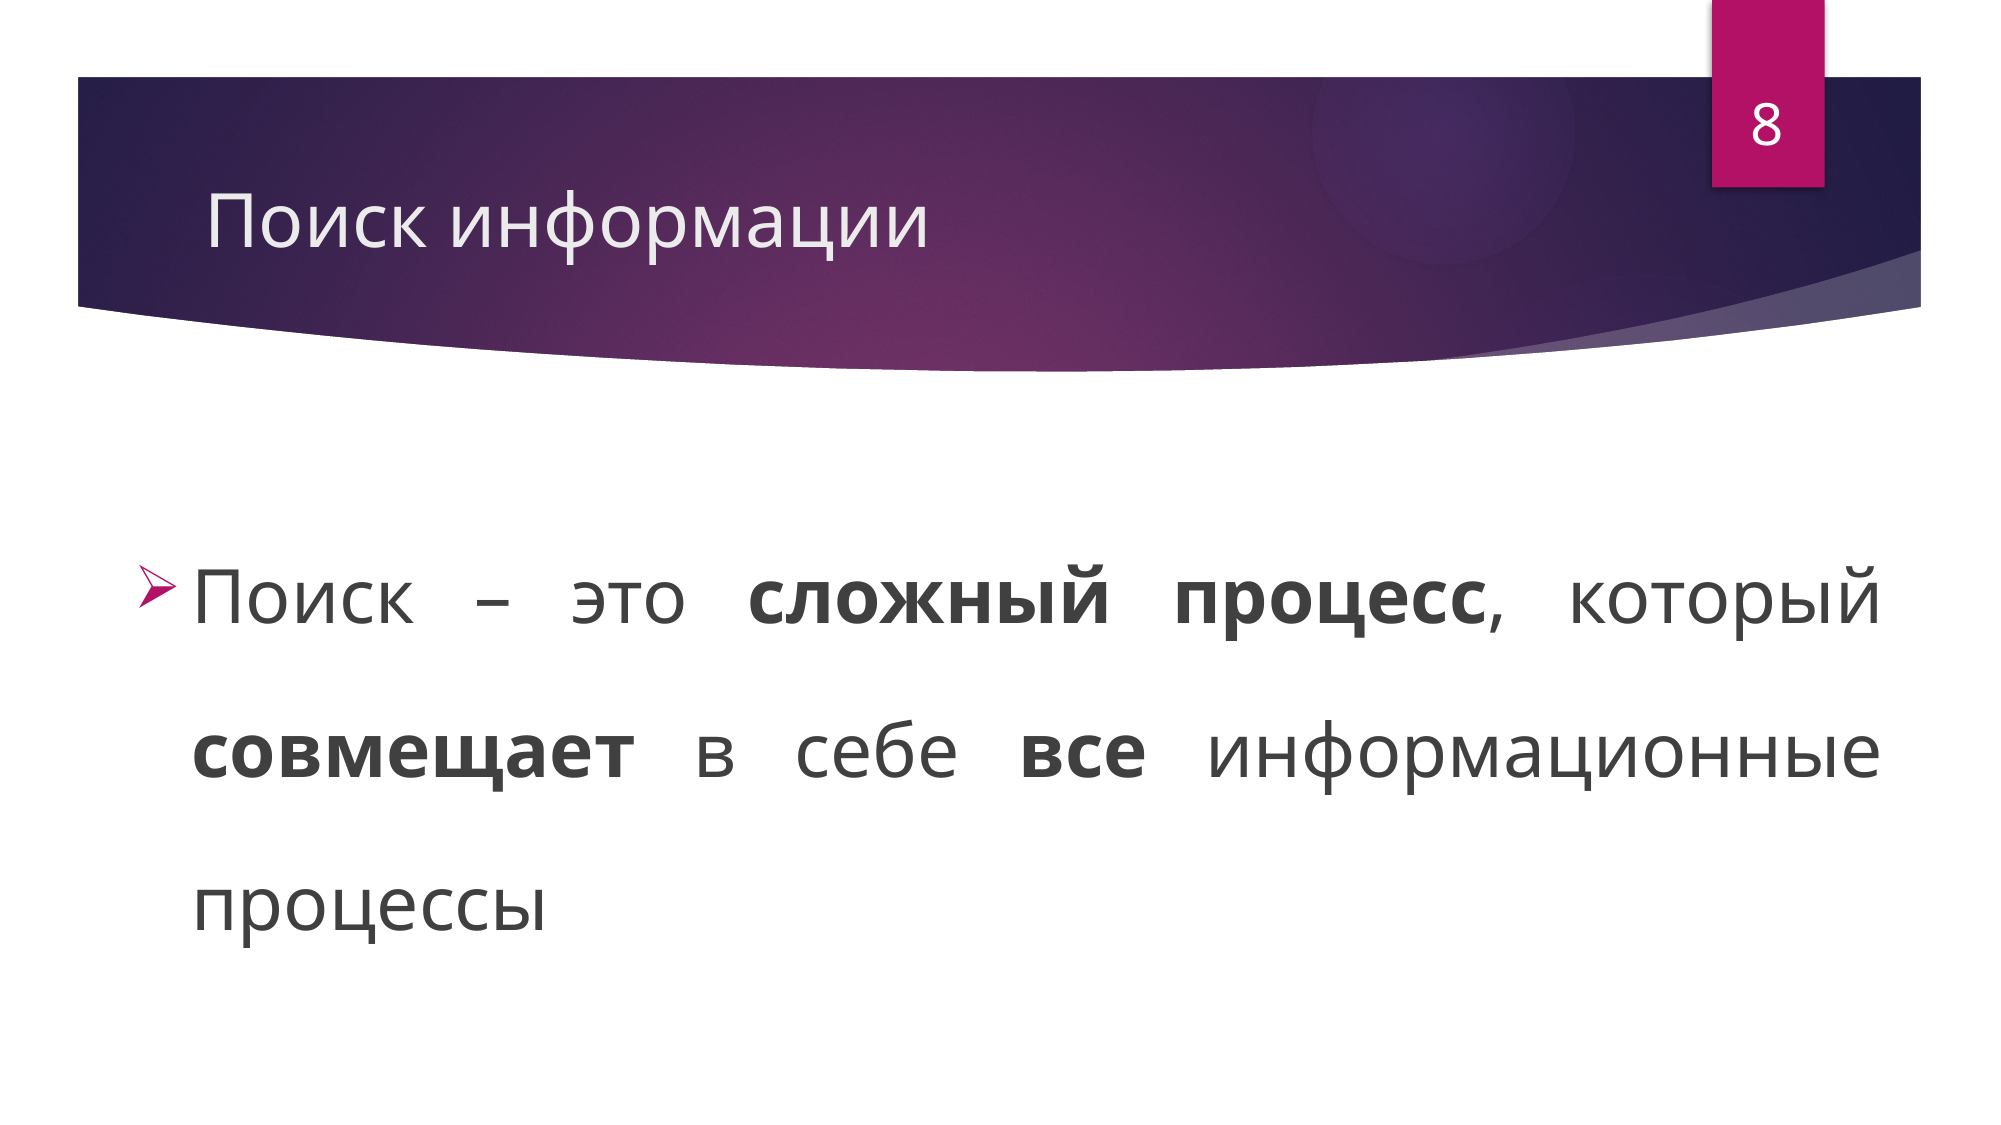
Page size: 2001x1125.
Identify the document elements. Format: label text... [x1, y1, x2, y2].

title Поиск информации [189, 159, 1627, 276]
list Поиск – это сложный процесс, который совмещает в себе все информационные процессы [119, 478, 1899, 1024]
slide_number 8 [1698, 48, 1836, 175]
